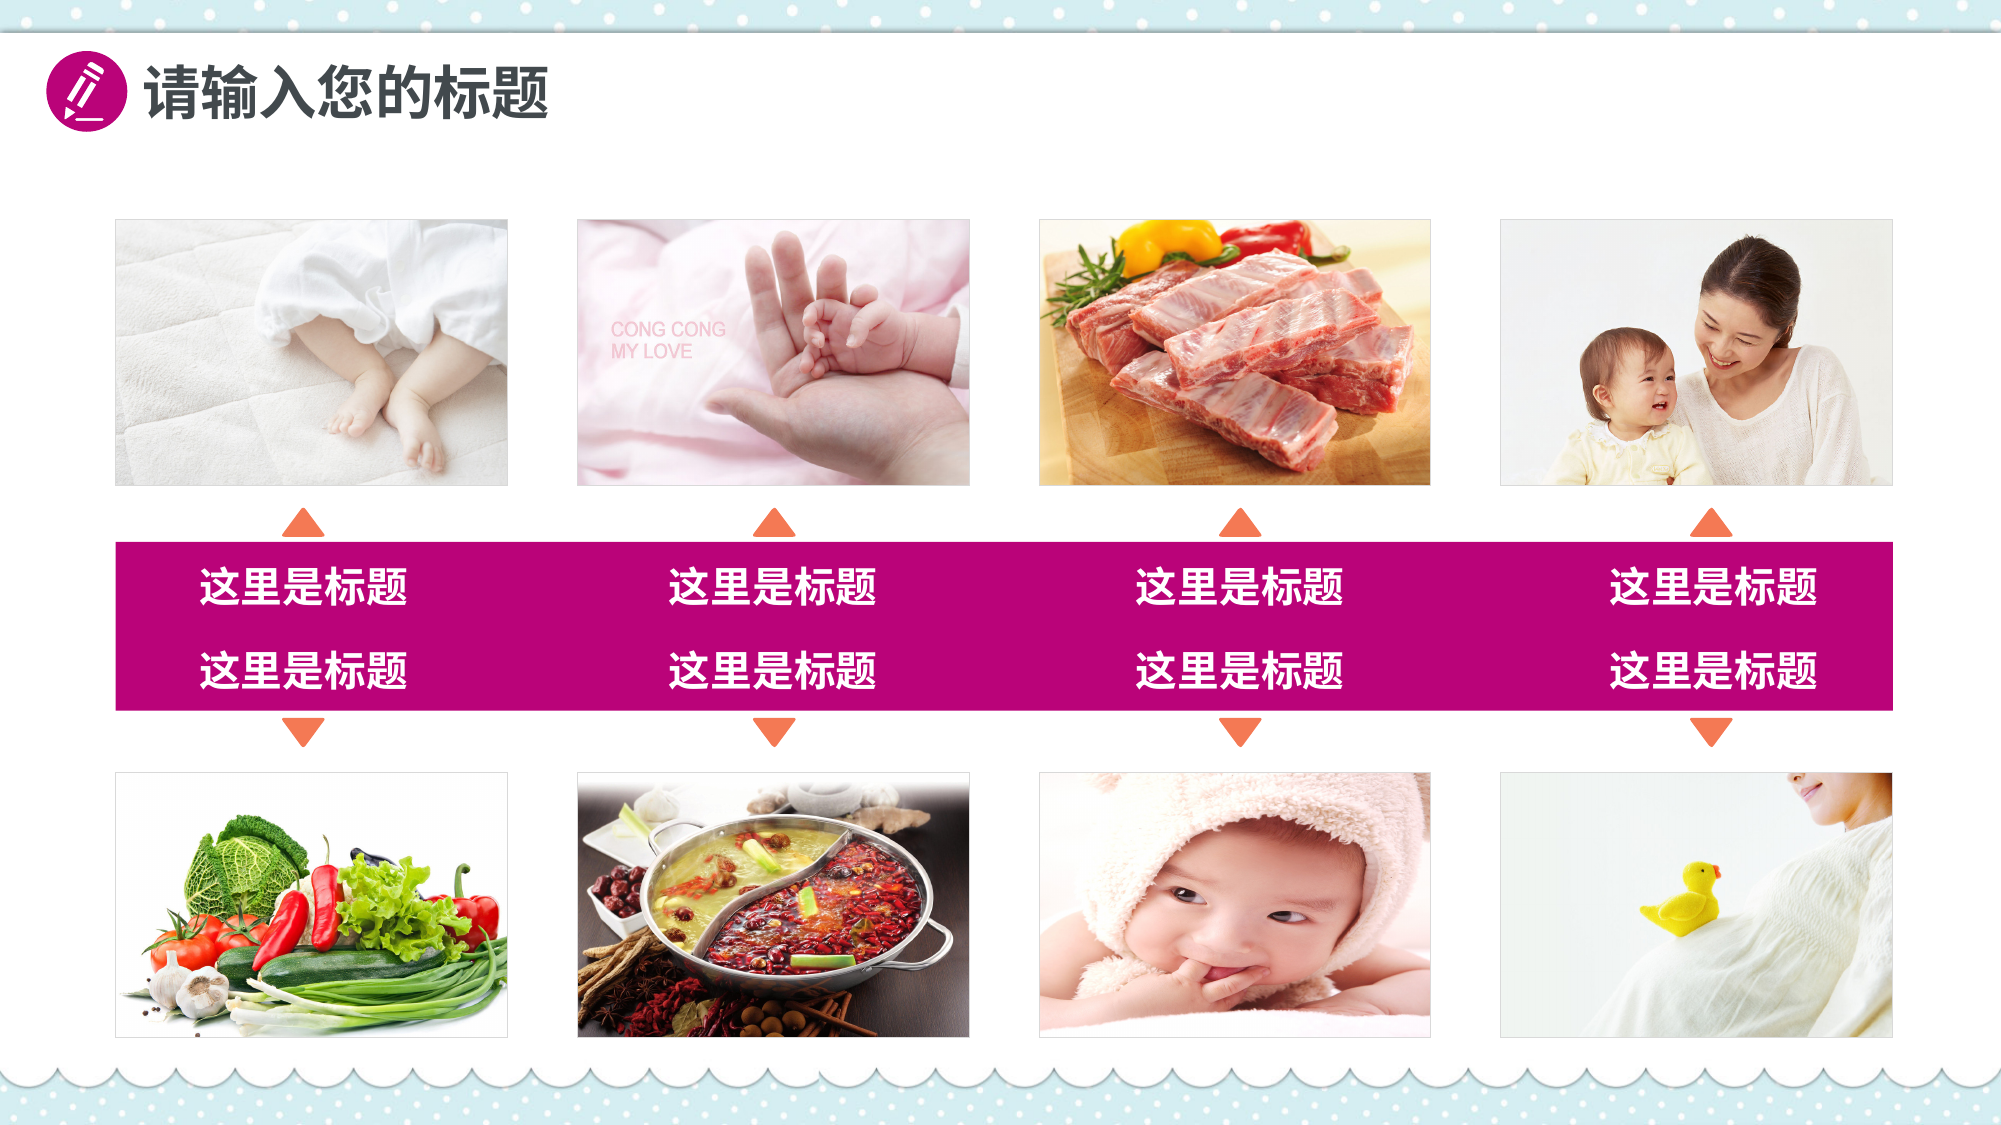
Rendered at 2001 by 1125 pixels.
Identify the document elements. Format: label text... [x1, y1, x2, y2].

text_box 这里是标题 [1107, 553, 1373, 619]
text_box [752, 717, 796, 748]
text_box [1500, 219, 1893, 486]
text_box 这里是标题 [640, 553, 906, 619]
text_box [115, 541, 1893, 711]
text_box 请输入您的标题 [127, 48, 670, 134]
text_box [1690, 507, 1733, 537]
text_box [1219, 507, 1262, 537]
text_box [46, 51, 128, 132]
text_box [577, 772, 970, 1038]
text_box [1039, 219, 1431, 486]
text_box [1500, 772, 1893, 1038]
text_box 这里是标题 [1107, 637, 1373, 703]
text_box [115, 219, 508, 486]
text_box [752, 507, 796, 537]
text_box [282, 507, 325, 537]
text_box [115, 772, 508, 1038]
text_box [577, 219, 970, 486]
text_box 这里是标题 [640, 637, 906, 703]
text_box [1219, 717, 1262, 748]
text_box [1690, 717, 1733, 748]
text_box 这里是标题 [1581, 553, 1847, 619]
text_box [1039, 772, 1431, 1038]
text_box [282, 717, 325, 748]
text_box 这里是标题 [171, 553, 436, 619]
picture [0, 0, 2001, 1125]
text_box 这里是标题 [1581, 637, 1847, 703]
text_box 这里是标题 [171, 637, 436, 703]
